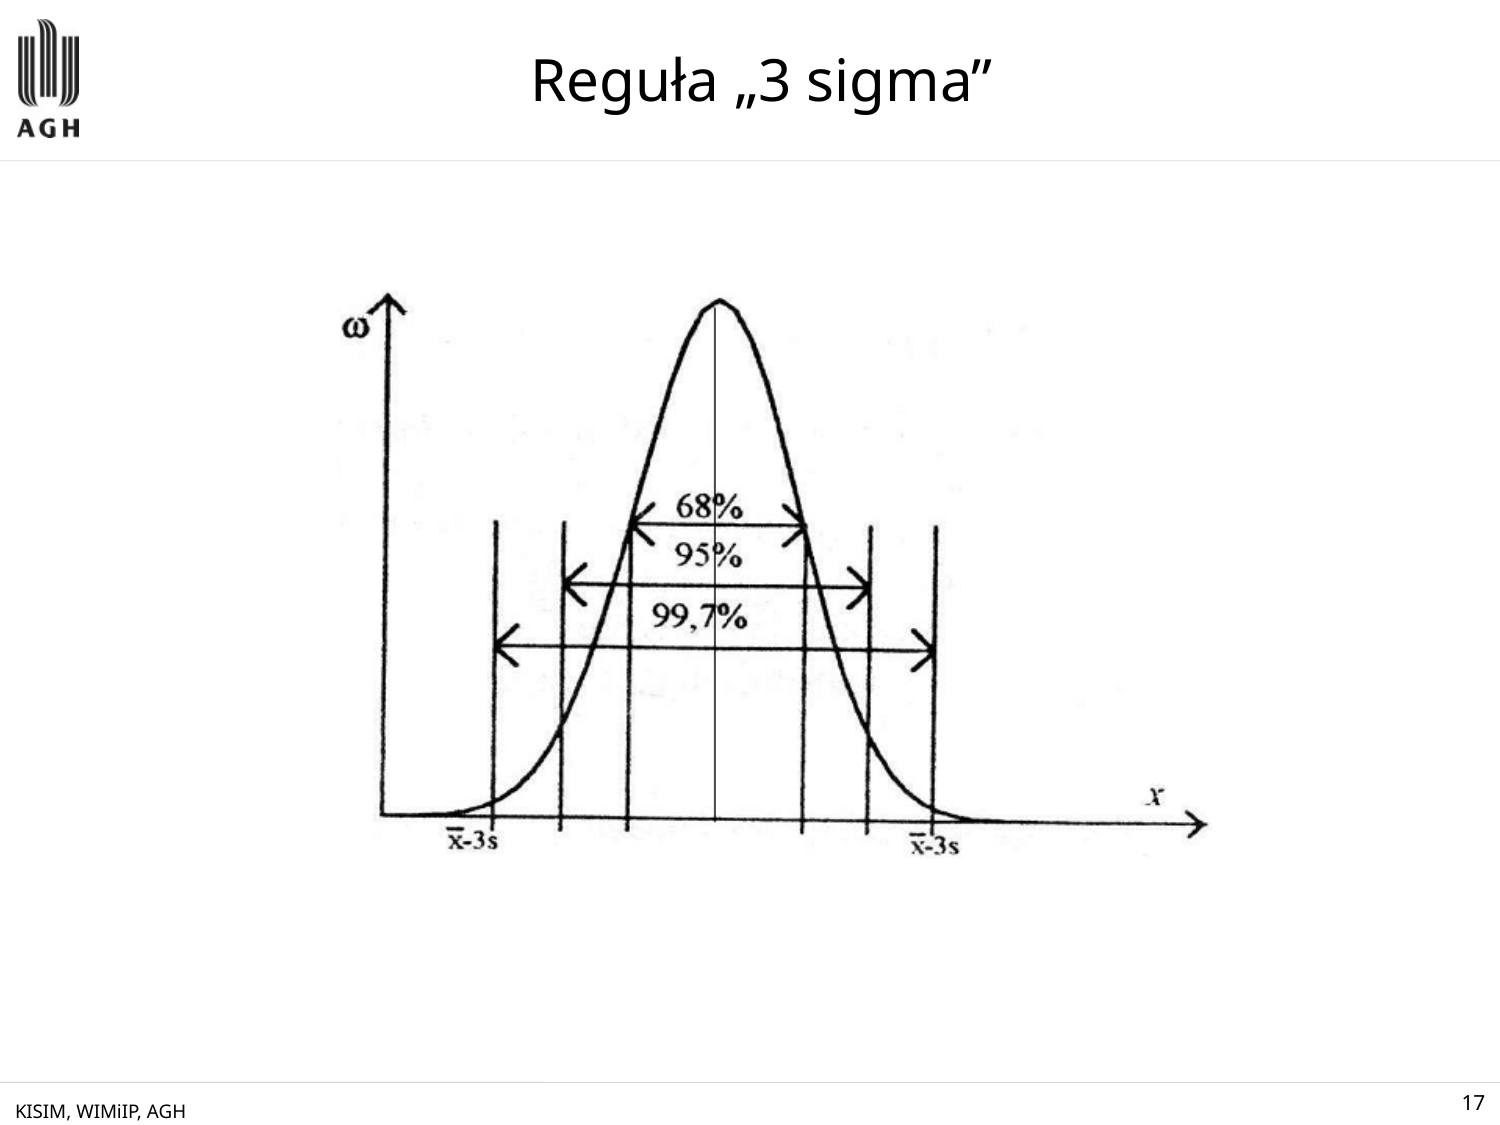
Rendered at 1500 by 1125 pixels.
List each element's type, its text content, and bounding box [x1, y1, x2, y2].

picture [17, 19, 79, 138]
footer KISIM, WIMiIP, AGH [0, 1092, 476, 1125]
picture [336, 278, 1218, 869]
title Reguła „3 sigma” [147, 30, 1377, 126]
